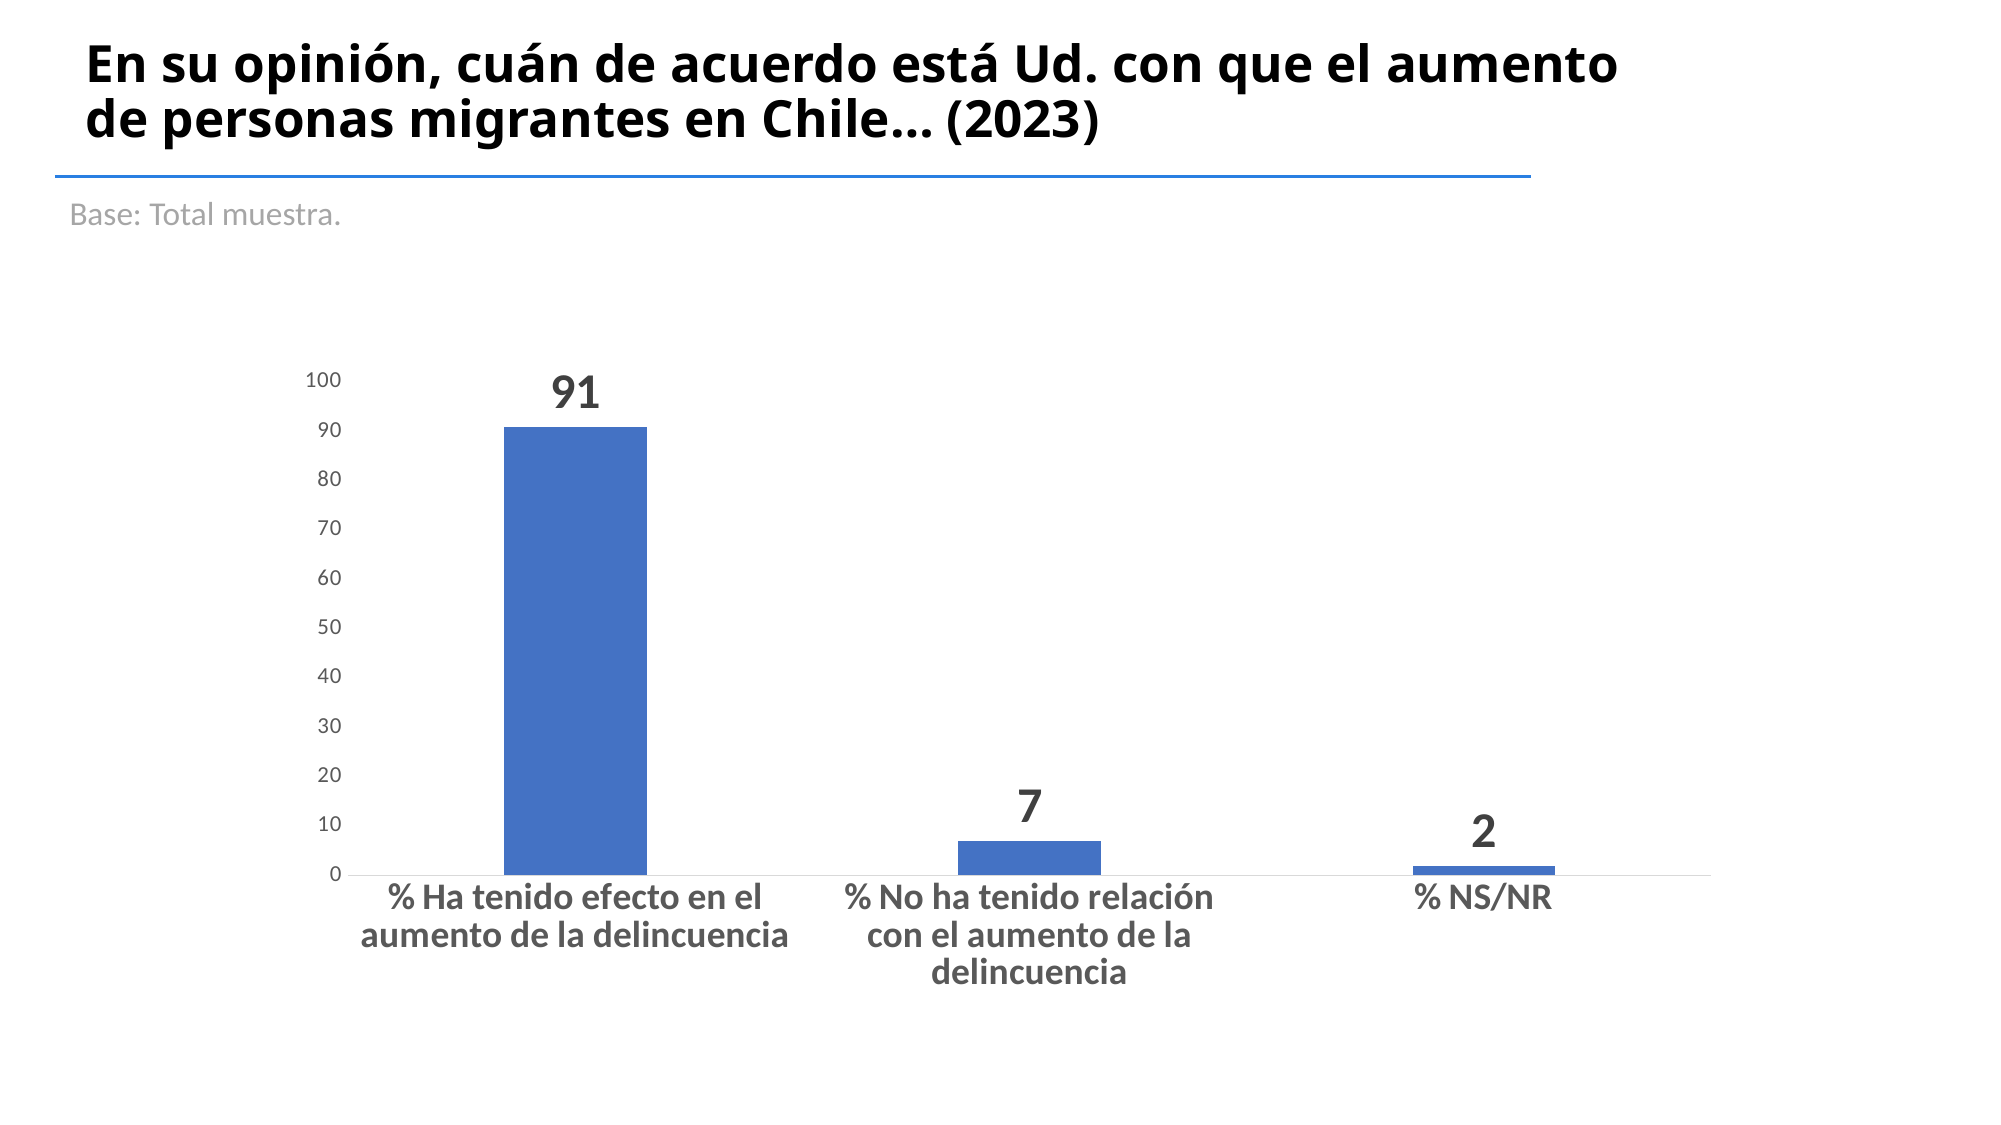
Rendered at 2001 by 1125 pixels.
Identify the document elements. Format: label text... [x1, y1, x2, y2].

chart [275, 357, 1741, 1007]
title En su opinión, cuán de acuerdo está Ud. con que el aumento de personas migrantes en Chile… (2023) [70, 30, 1650, 157]
text_box Base: Total muestra. [54, 184, 511, 240]
